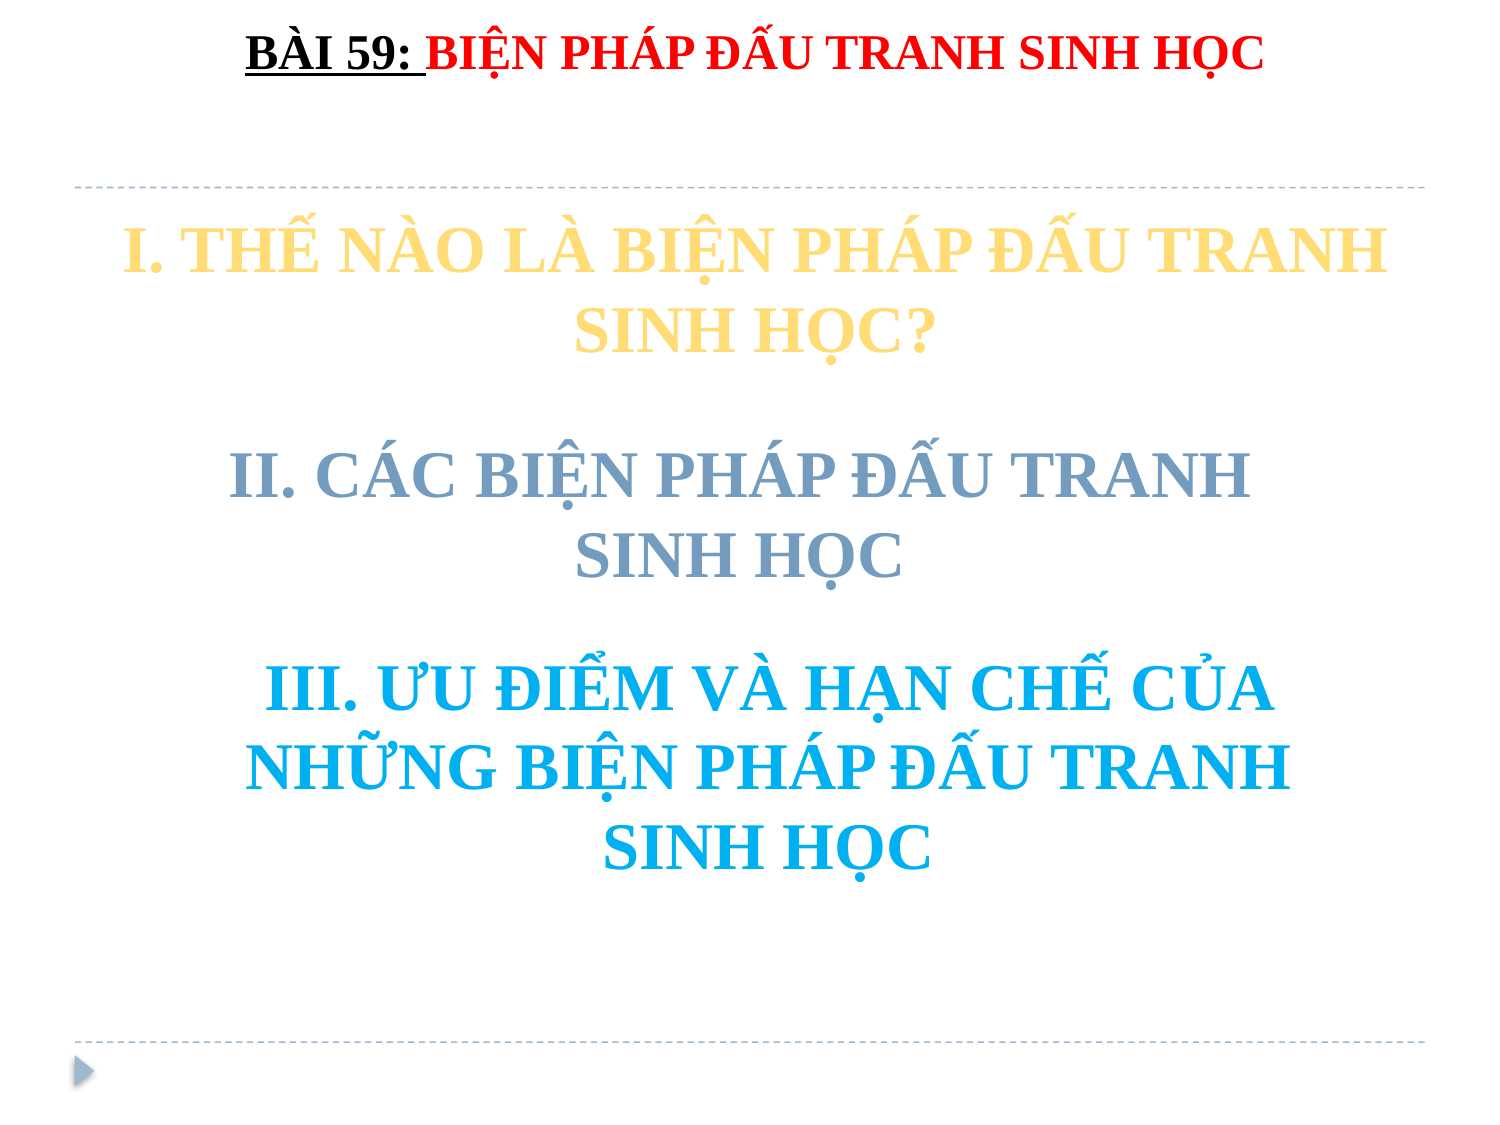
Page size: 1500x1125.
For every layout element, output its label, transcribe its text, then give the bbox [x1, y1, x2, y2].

text_box II. CÁC BIỆN PHÁP ĐẤU TRANH SINH HỌC [149, 423, 1332, 599]
text_box I. Thế nào là biện pháp đấu tranh Sinh học? [99, 198, 1413, 374]
text_box BÀI 59: BIỆN PHÁP ĐẤU TRANH SINH HỌC [124, 12, 1388, 88]
text_box III. ƯU ĐIỂM VÀ HẠN CHẾ CỦA NHỮNG BIỆN PHÁP ĐẤU TRANH SINH HỌC [150, 635, 1388, 891]
